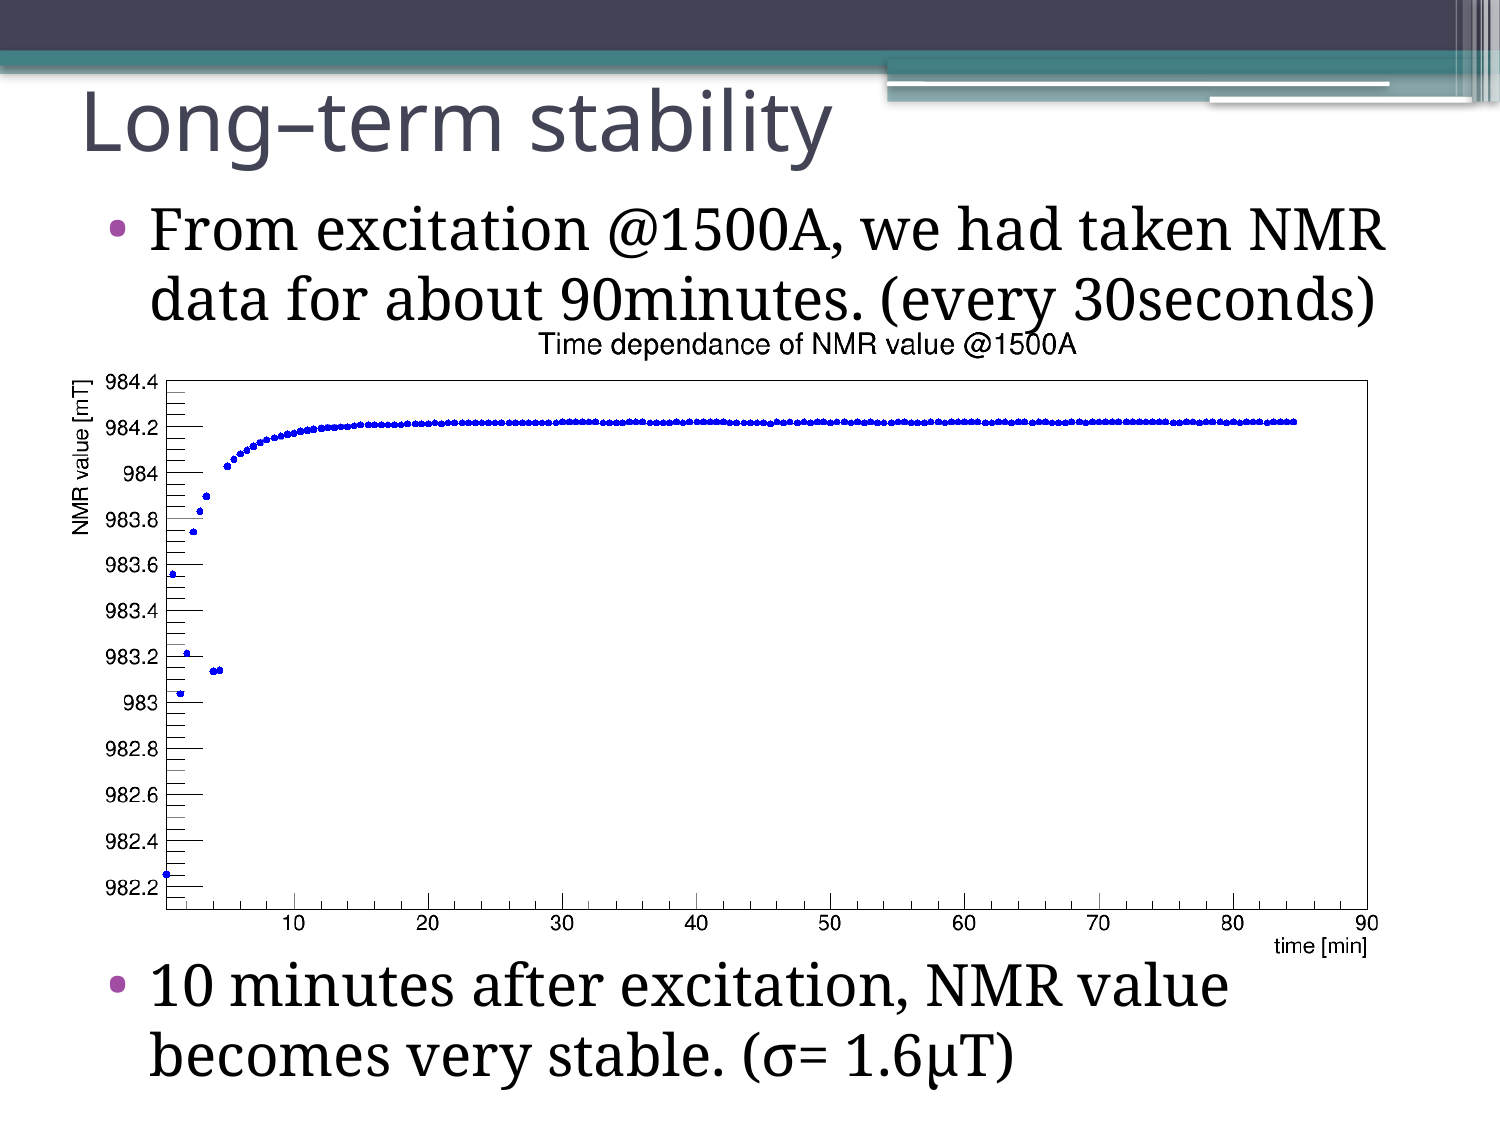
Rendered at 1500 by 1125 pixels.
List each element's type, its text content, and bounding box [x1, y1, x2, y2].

list From excitation @1500A, we had taken NMR data for about 90minutes. (every 30seconds) 10 minutes after excitation, NMR value becomes very stable. (σ= 1.6μT) [75, 984, 1447, 1125]
picture [15, 314, 1500, 975]
list From excitation @1500A, we had taken NMR data for about 90minutes. (every 30seconds) 10 minutes after excitation, NMR value becomes very stable. (σ= 1.6μT) [75, 184, 1447, 311]
title Long–term stability [64, 30, 1415, 206]
